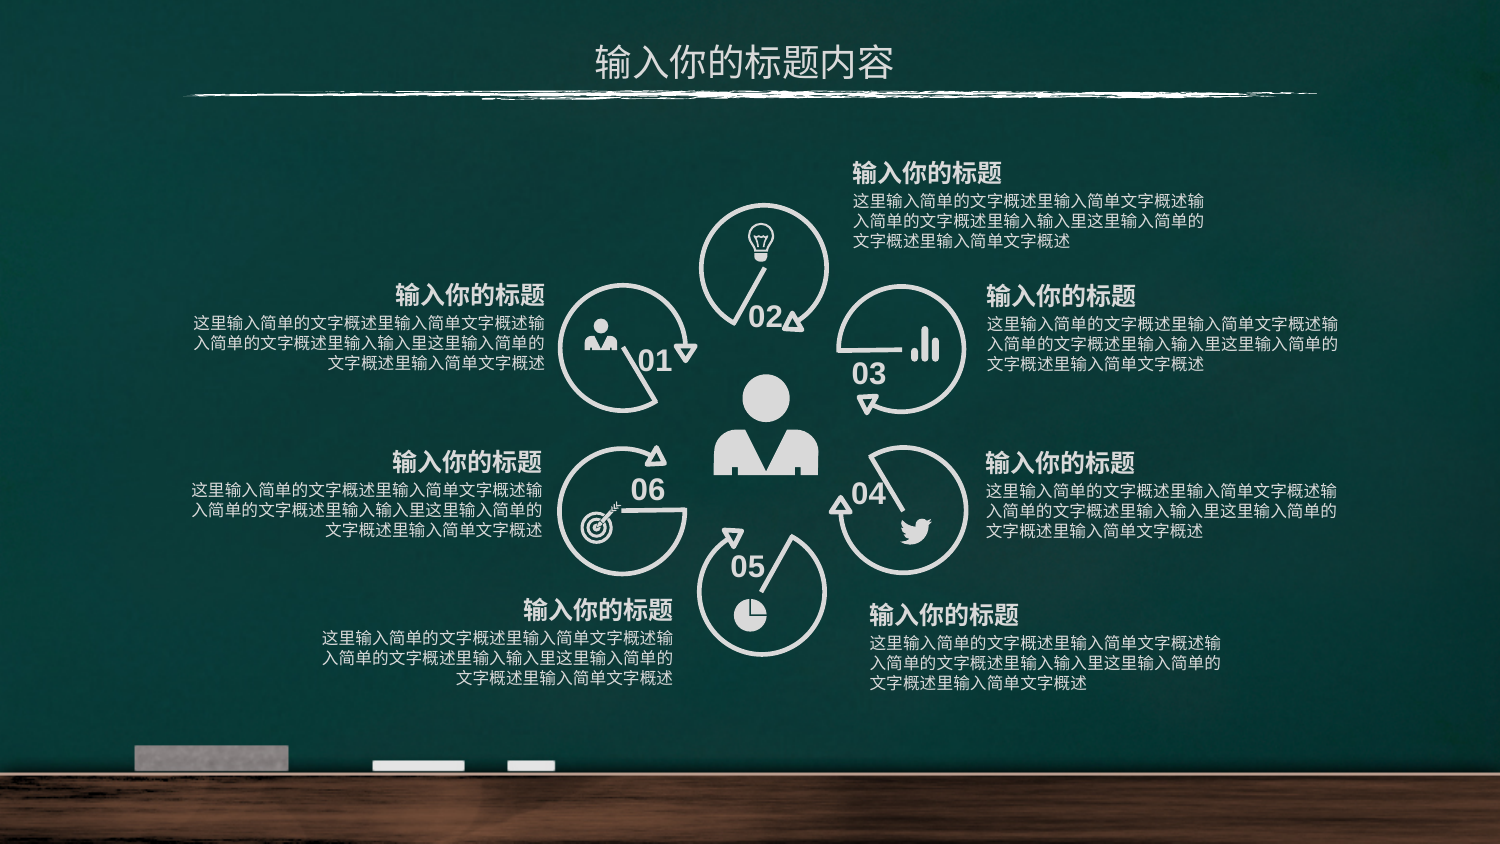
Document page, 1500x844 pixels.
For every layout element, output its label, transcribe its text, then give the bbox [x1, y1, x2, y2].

text_box 输入你的标题内容 [579, 32, 910, 88]
text_box 输入你的标题 这里输入简单的文字概述里输入简单文字概述输入简单的文字概述里输入输入里这里输入简单的文字概述里输入简单文字概述 [971, 272, 1359, 396]
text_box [559, 204, 967, 656]
text_box 输入你的标题 这里输入简单的文字概述里输入简单文字概述输入简单的文字概述里输入输入里这里输入简单的文字概述里输入简单文字概述 [854, 592, 1242, 715]
text_box 输入你的标题 这里输入简单的文字概述里输入简单文字概述输入简单的文字概述里输入输入里这里输入简单的文字概述里输入简单文字概述 [837, 150, 1225, 272]
text_box 输入你的标题 这里输入简单的文字概述里输入简单文字概述输入简单的文字概述里输入输入里这里输入简单的文字概述里输入简单文字概述 [971, 439, 1358, 563]
text_box 输入你的标题 这里输入简单的文字概述里输入简单文字概述输入简单的文字概述里输入输入里这里输入简单的文字概述里输入简单文字概述 [173, 272, 554, 420]
text_box 输入你的标题 这里输入简单的文字概述里输入简单文字概述输入简单的文字概述里输入输入里这里输入简单的文字概述里输入简单文字概述 [301, 586, 689, 735]
picture [0, 0, 1500, 844]
text_box 输入你的标题 这里输入简单的文字概述里输入简单文字概述输入简单的文字概述里输入输入里这里输入简单的文字概述里输入简单文字概述 [171, 439, 554, 587]
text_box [182, 89, 1318, 101]
